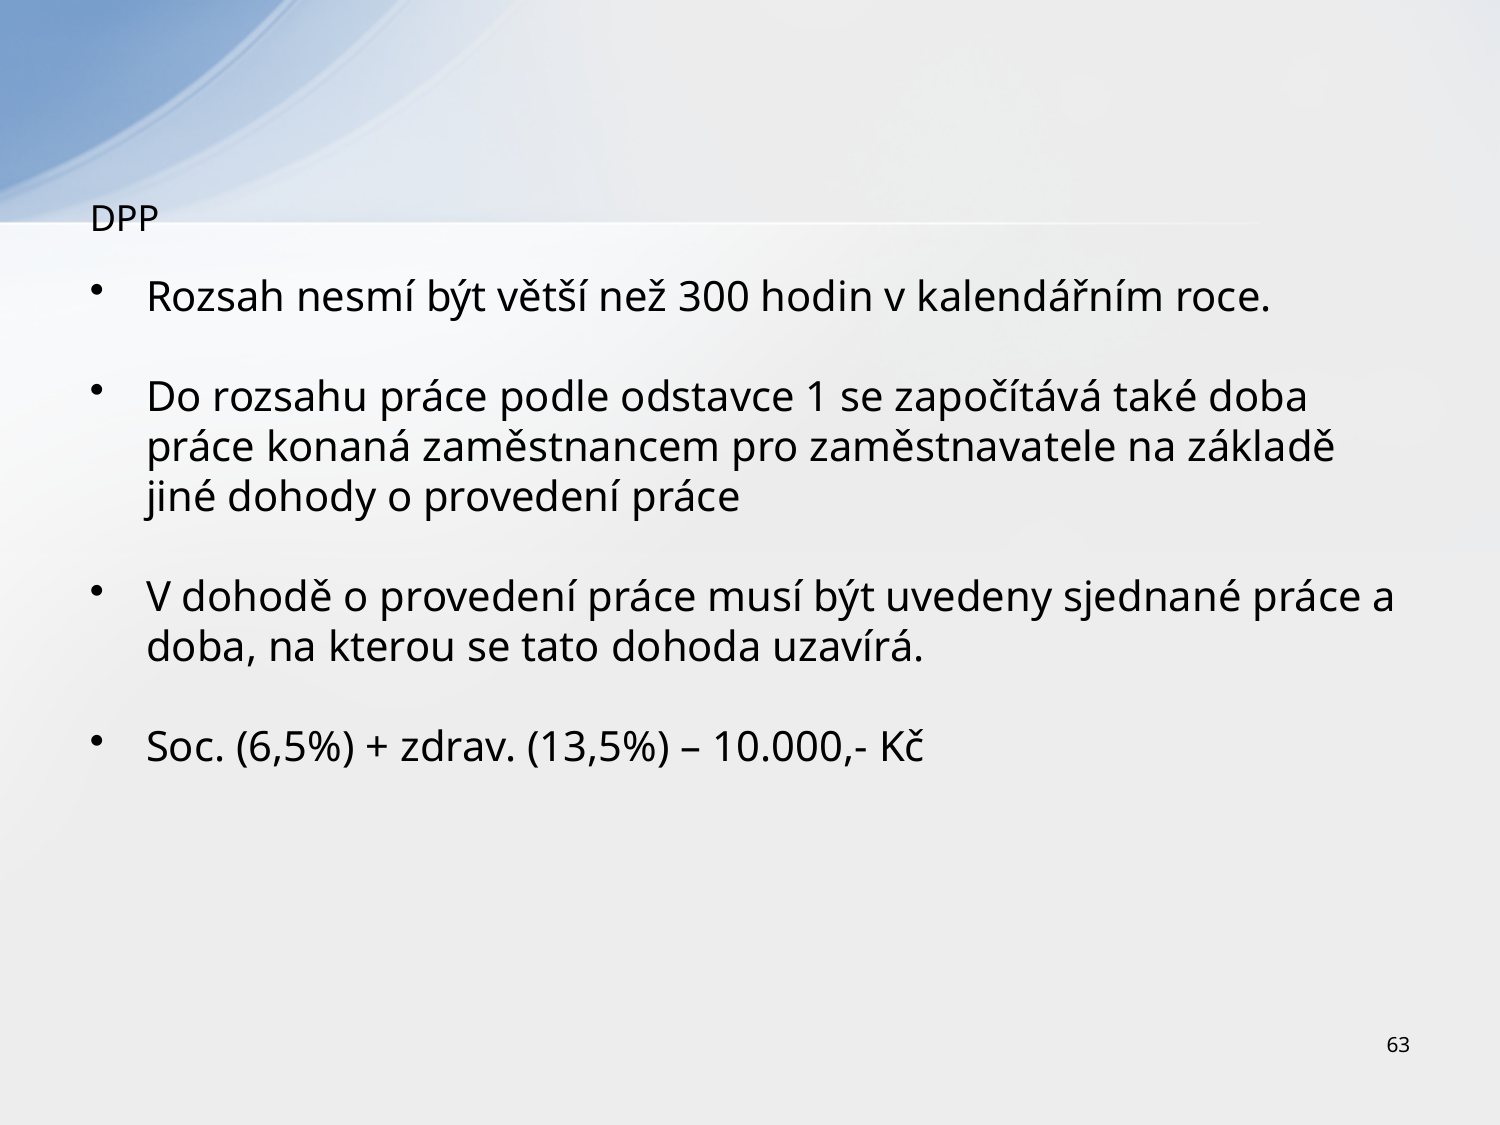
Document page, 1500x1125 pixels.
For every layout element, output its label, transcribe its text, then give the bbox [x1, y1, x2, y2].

slide_number 63 [1074, 1024, 1425, 1103]
title DPP [75, 58, 1425, 247]
picture [0, 0, 1500, 1125]
list Rozsah nesmí být větší než 300 hodin v kalendářním roce. Do rozsahu práce podle odstavce 1 se započítává také doba práce konaná zaměstnancem pro zaměstnavatele na základě jiné dohody o provedení práce V dohodě o provedení práce musí být uvedeny sjednané práce a doba, na kterou se tato dohoda uzavírá. Soc. (6,5%) + zdrav. (13,5%) – 10.000,- Kč [75, 262, 1425, 1005]
